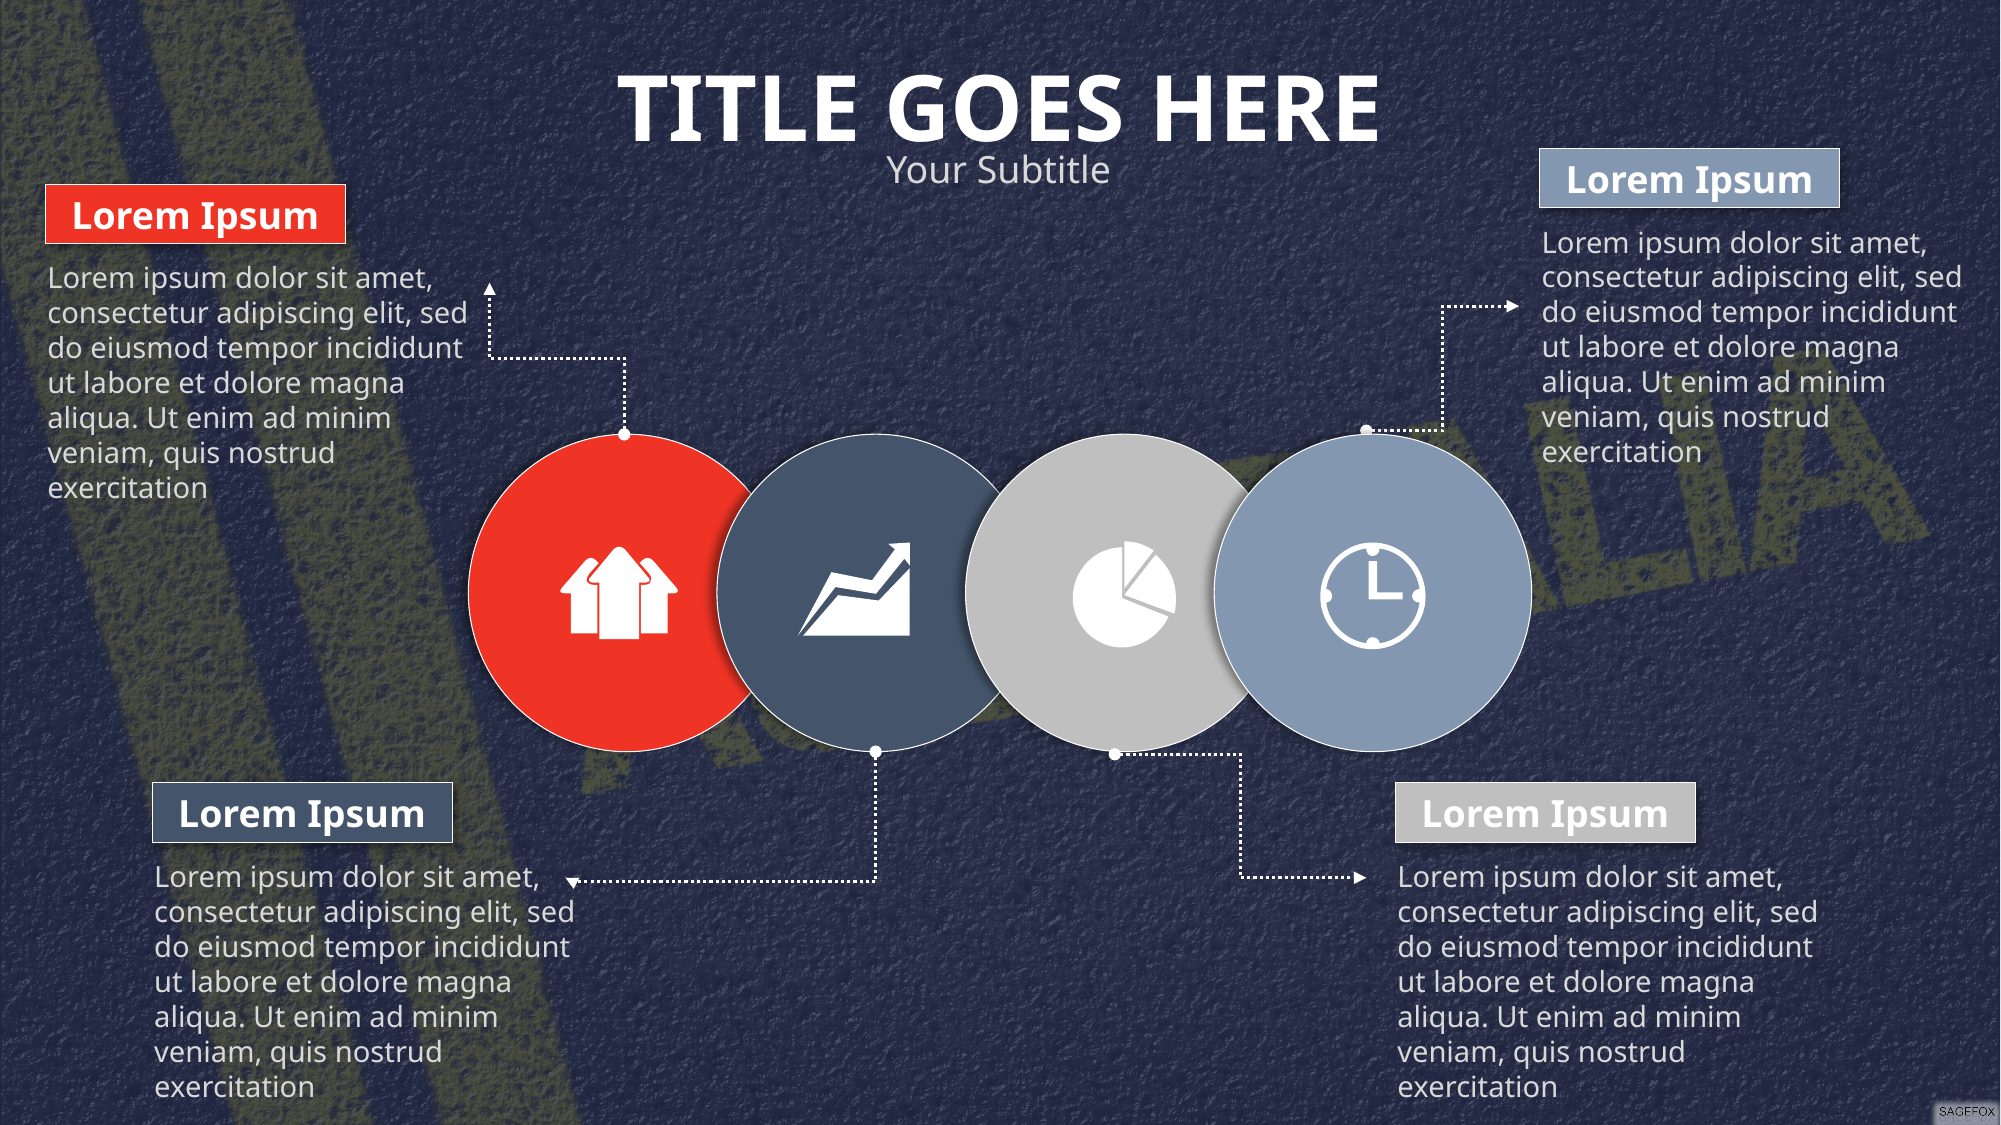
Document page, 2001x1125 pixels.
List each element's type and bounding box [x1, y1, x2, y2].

text_box [558, 546, 680, 640]
picture [1936, 1106, 1997, 1123]
text_box [657, 659, 784, 970]
text_box [1320, 542, 1426, 650]
text_box [37, 184, 490, 477]
text_box [490, 291, 633, 426]
text_box [1366, 306, 1520, 431]
text_box [964, 433, 1242, 753]
text_box [467, 433, 744, 753]
text_box [144, 782, 597, 1076]
text_box [1114, 754, 1367, 878]
text_box [1072, 541, 1176, 648]
text_box [1387, 782, 1840, 1076]
text_box [1531, 148, 1984, 441]
text_box [548, 42, 1452, 199]
text_box [1213, 433, 1533, 753]
text_box [715, 433, 993, 753]
text_box [797, 542, 910, 636]
